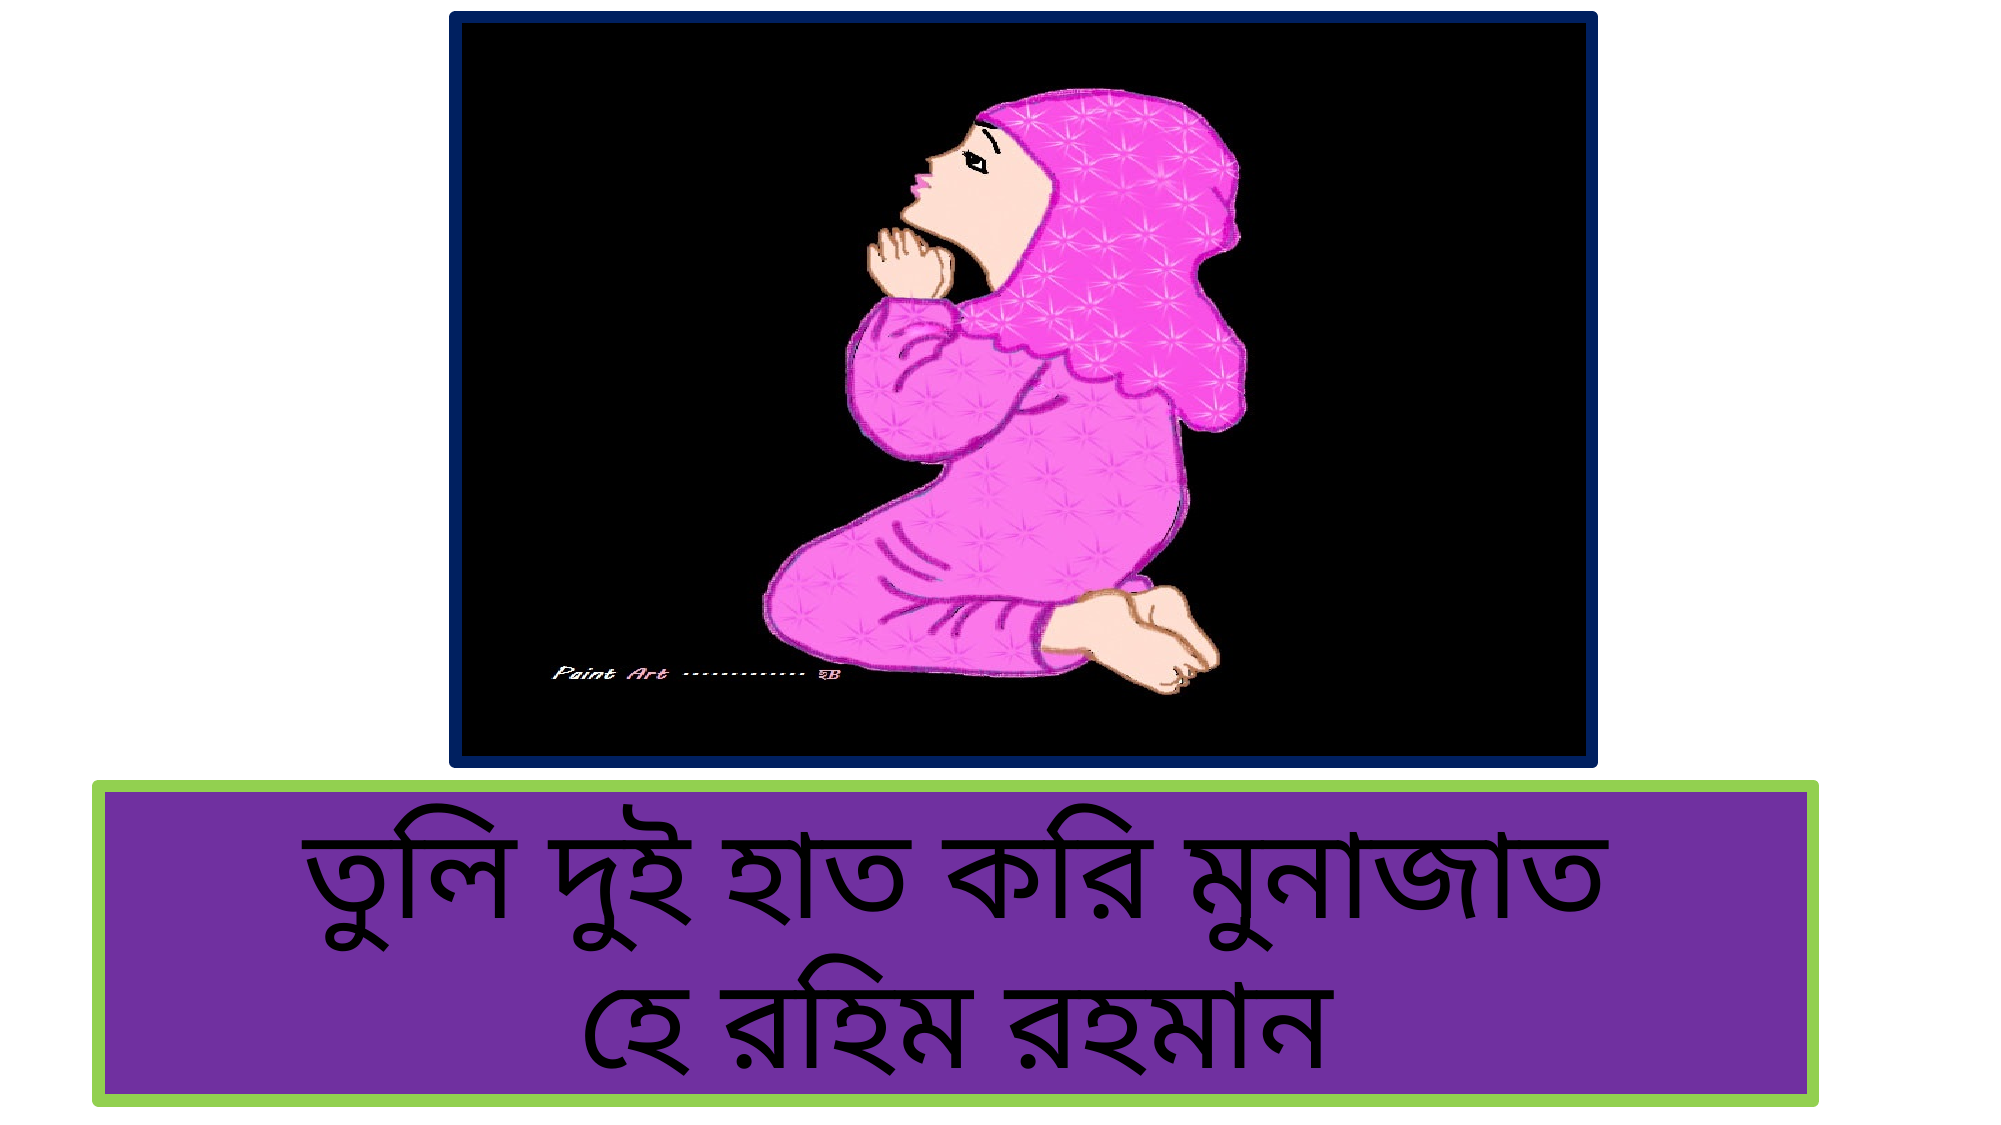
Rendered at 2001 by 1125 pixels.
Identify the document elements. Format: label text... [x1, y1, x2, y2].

text_box তুলি দুই হাত করি মুনাজাত হে রহিম রহমান [98, 785, 1814, 1101]
picture [461, 23, 1587, 756]
